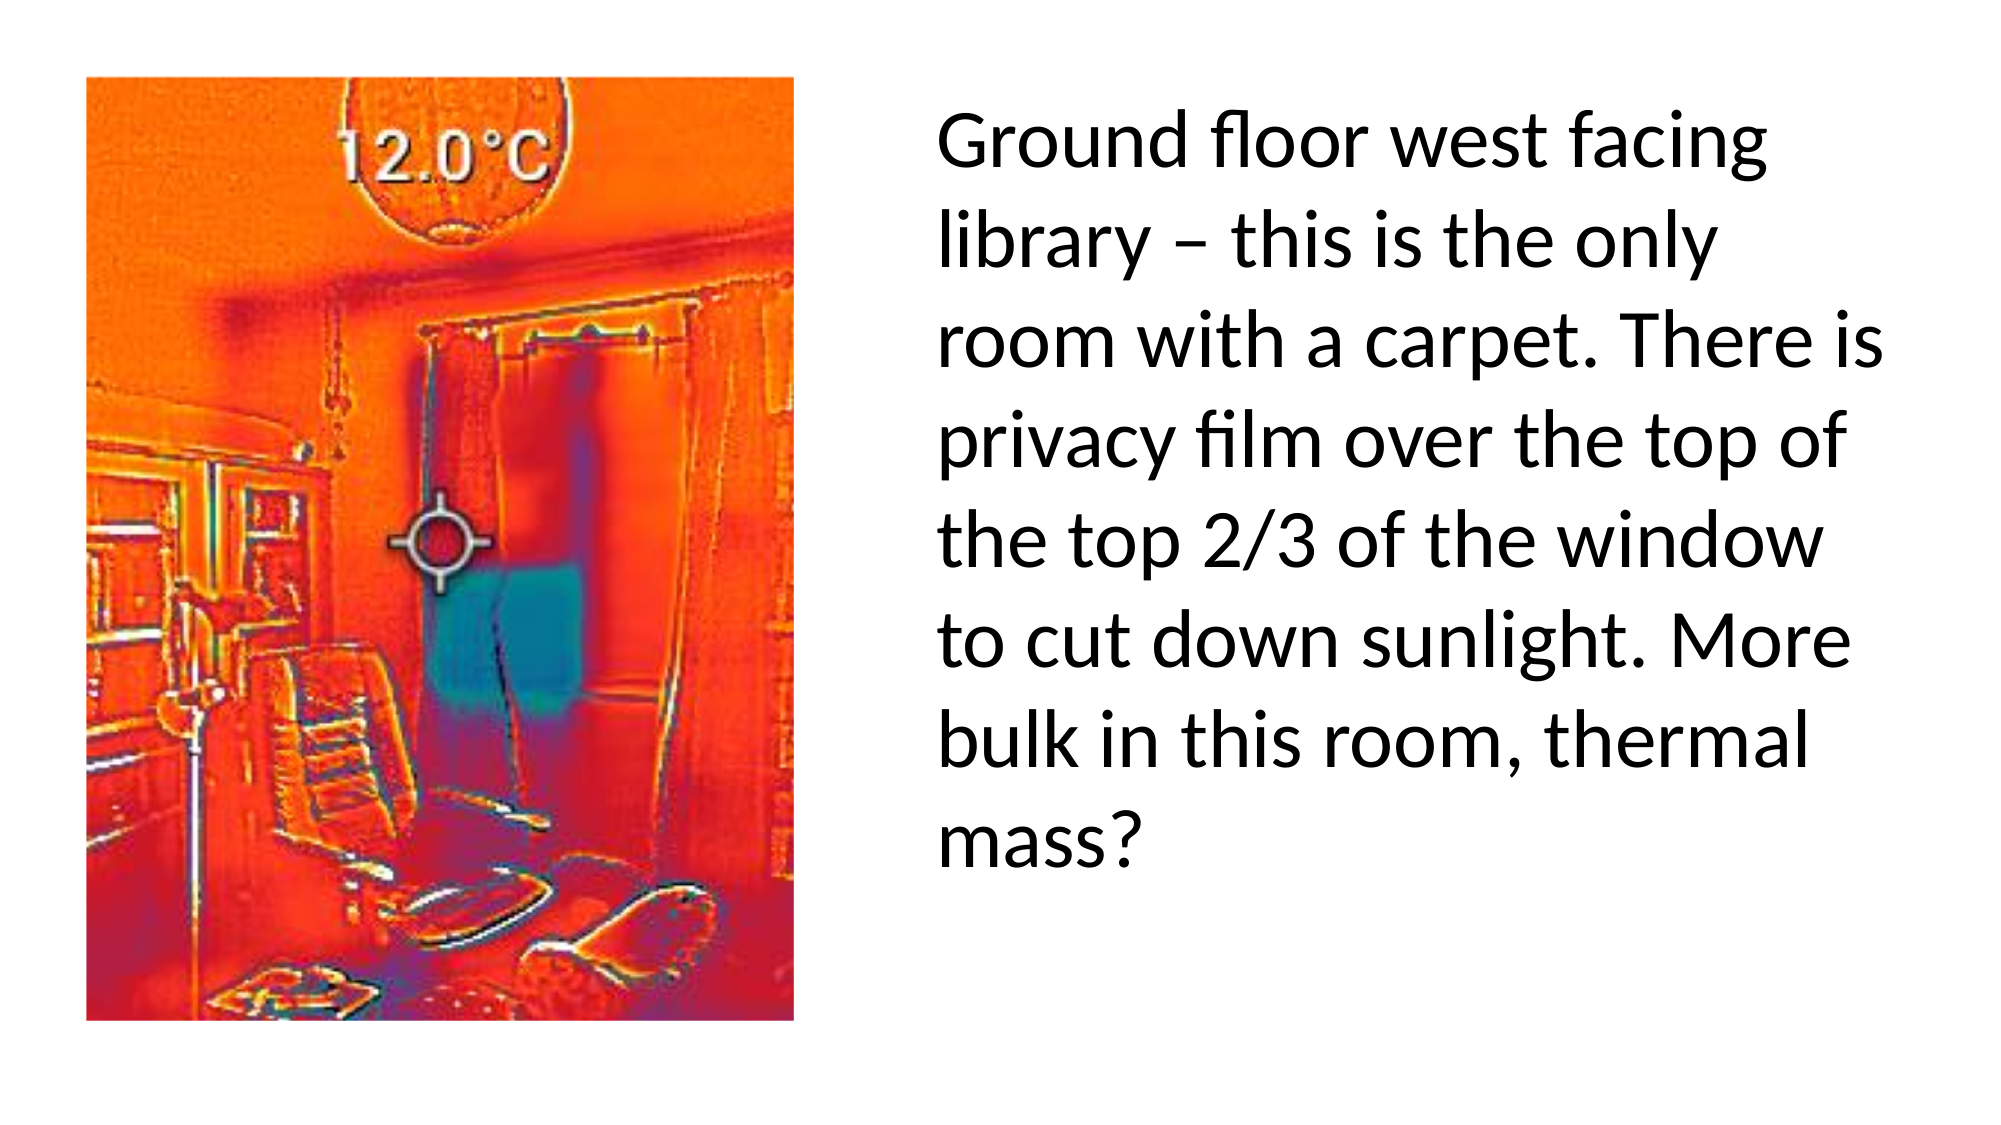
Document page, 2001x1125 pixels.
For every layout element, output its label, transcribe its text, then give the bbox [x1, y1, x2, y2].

picture [0, 78, 912, 1020]
text_box Ground floor west facing library – this is the only room with a carpet. There is privacy film over the top of the top 2/3 of the window to cut down sunlight. More bulk in this room, thermal mass? [921, 76, 1915, 892]
